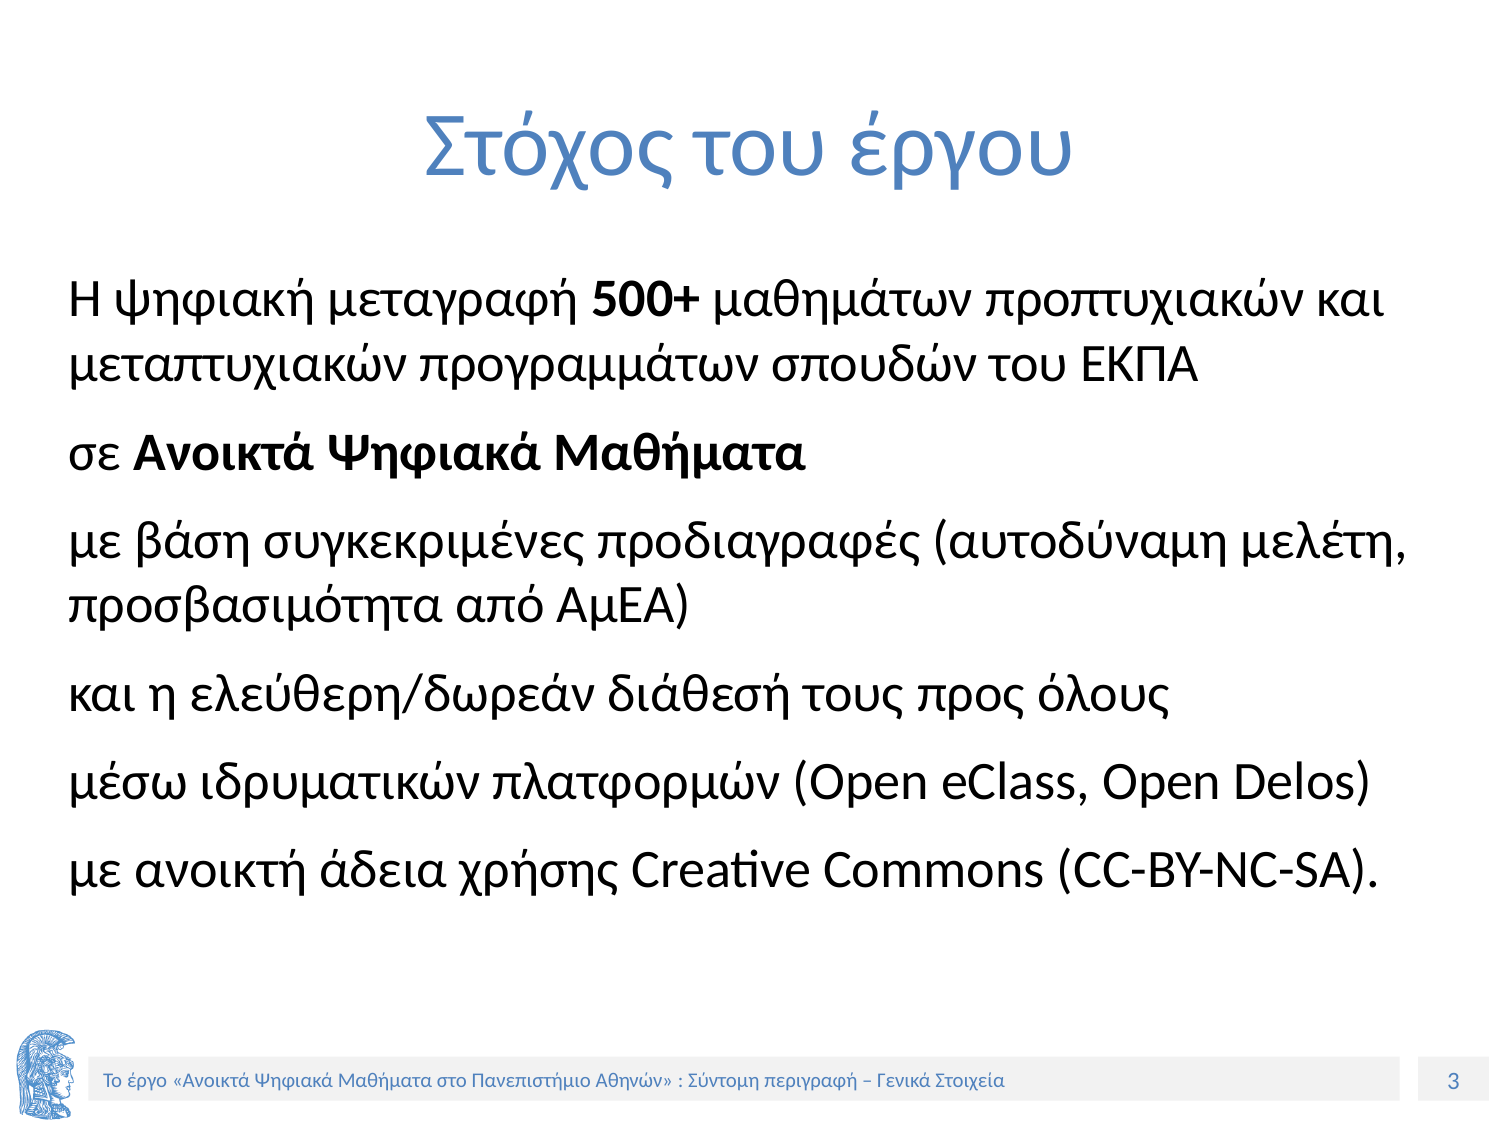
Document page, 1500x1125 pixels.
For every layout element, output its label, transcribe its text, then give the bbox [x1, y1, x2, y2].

title Στόχος του έργου [75, 45, 1425, 233]
list Η ψηφιακή μεταγραφή 500+ μαθημάτων προπτυχιακών και μεταπτυχιακών προγραμμάτων σπουδών του ΕΚΠΑ σε Ανοικτά Ψηφιακά Μαθήματα με βάση συγκεκριμένες προδιαγραφές (αυτοδύναμη μελέτη, προσβασιμότητα από ΑμΕΑ) και η ελεύθερη/δωρεάν διάθεσή τους προς όλους μέσω ιδρυματικών πλατφορμών (Open eClass, Open Delos) με ανοικτή άδεια χρήσης Creative Commons (CC-BY-NC-SA). [53, 255, 1459, 998]
picture [9, 1026, 81, 1120]
